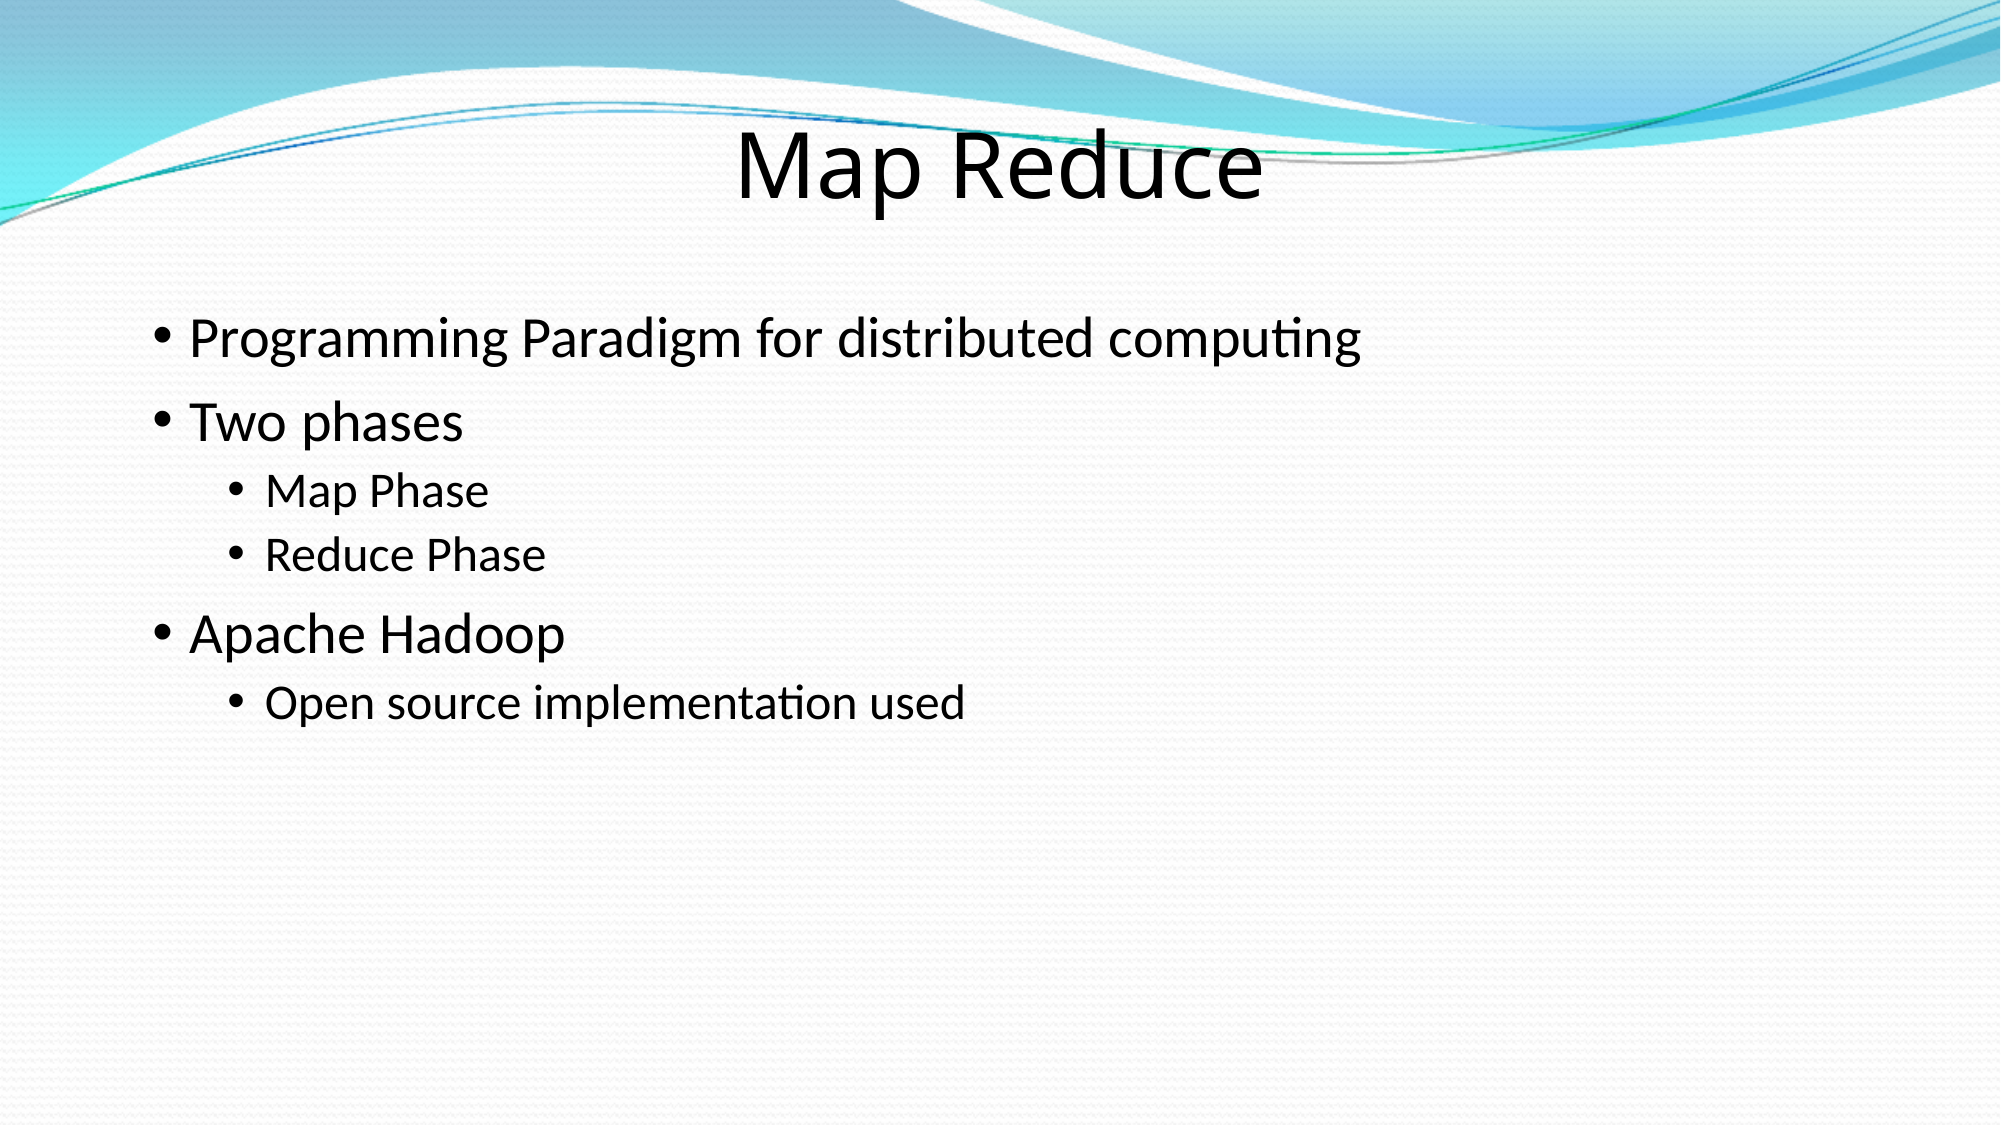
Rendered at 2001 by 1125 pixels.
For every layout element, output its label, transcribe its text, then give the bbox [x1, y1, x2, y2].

title Map Reduce [137, 59, 1863, 278]
picture [0, 0, 2001, 1125]
list Programming Paradigm for distributed computing Two phases Map Phase Reduce Phase Apache Hadoop Open source implementation used [137, 299, 1863, 1014]
